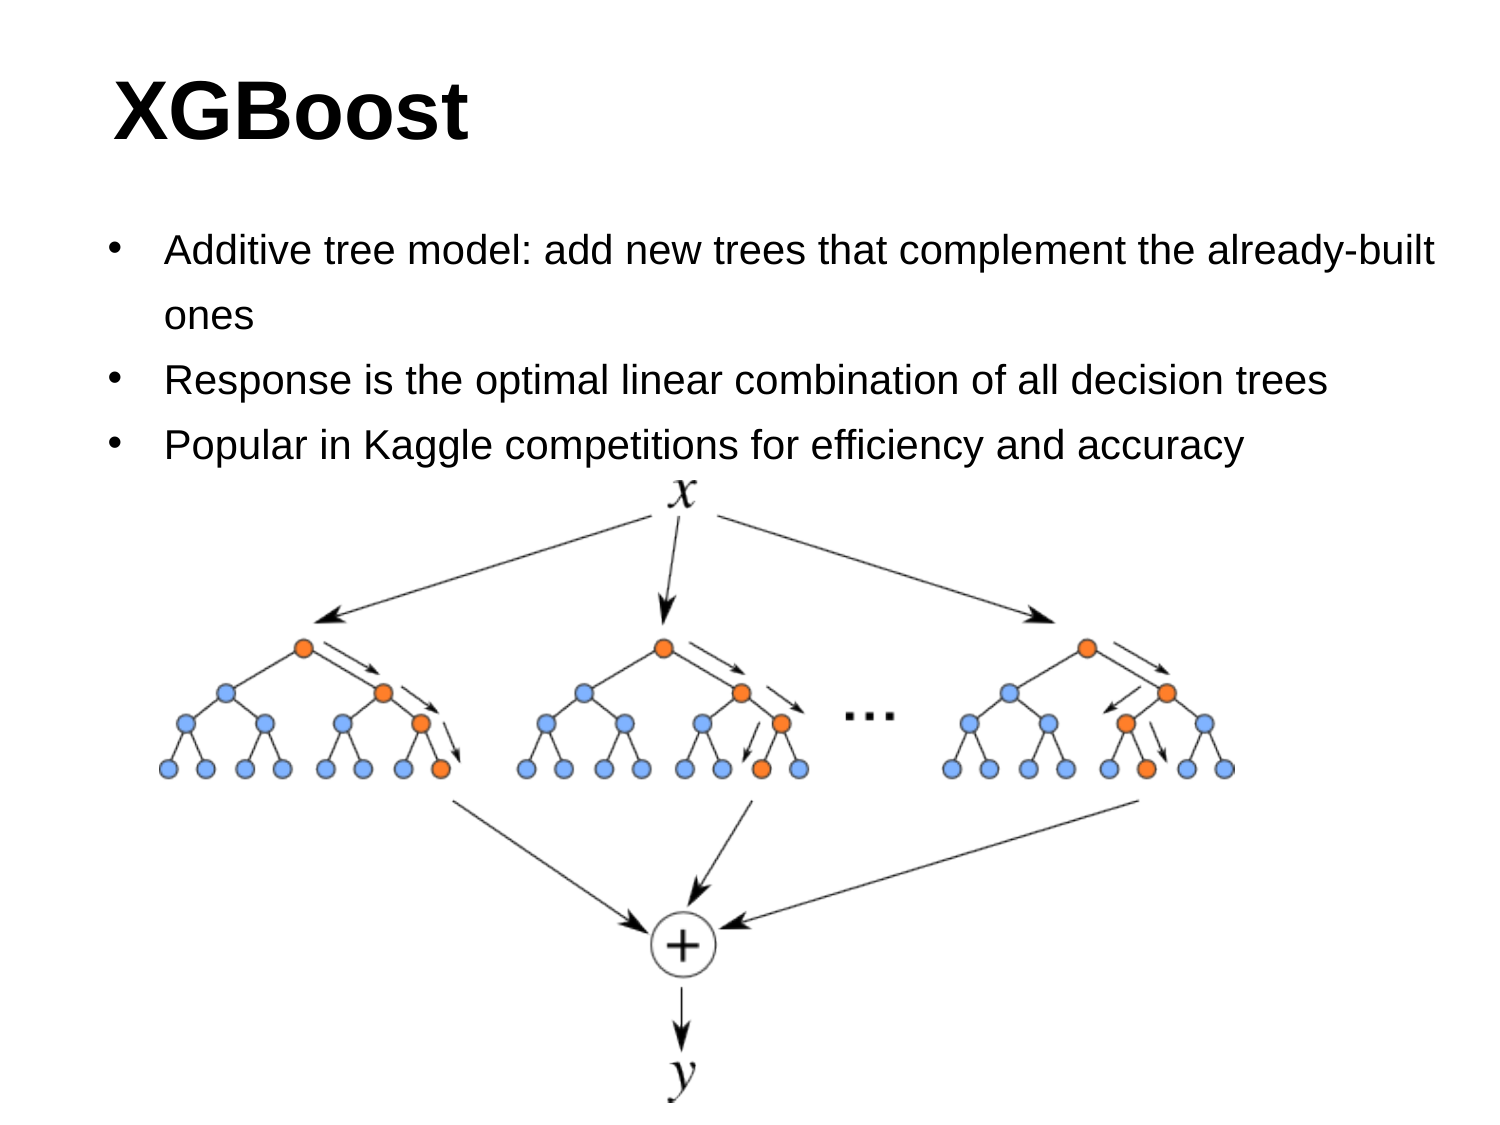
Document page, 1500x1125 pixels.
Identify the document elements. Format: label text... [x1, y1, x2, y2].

picture [158, 479, 1235, 1103]
text_box Additive tree model: add new trees that complement the already-built ones Response is the optimal linear combination of all decision trees Popular in Kaggle competitions for efficiency and accuracy [92, 200, 1473, 540]
title XGBoost [75, 12, 1425, 200]
